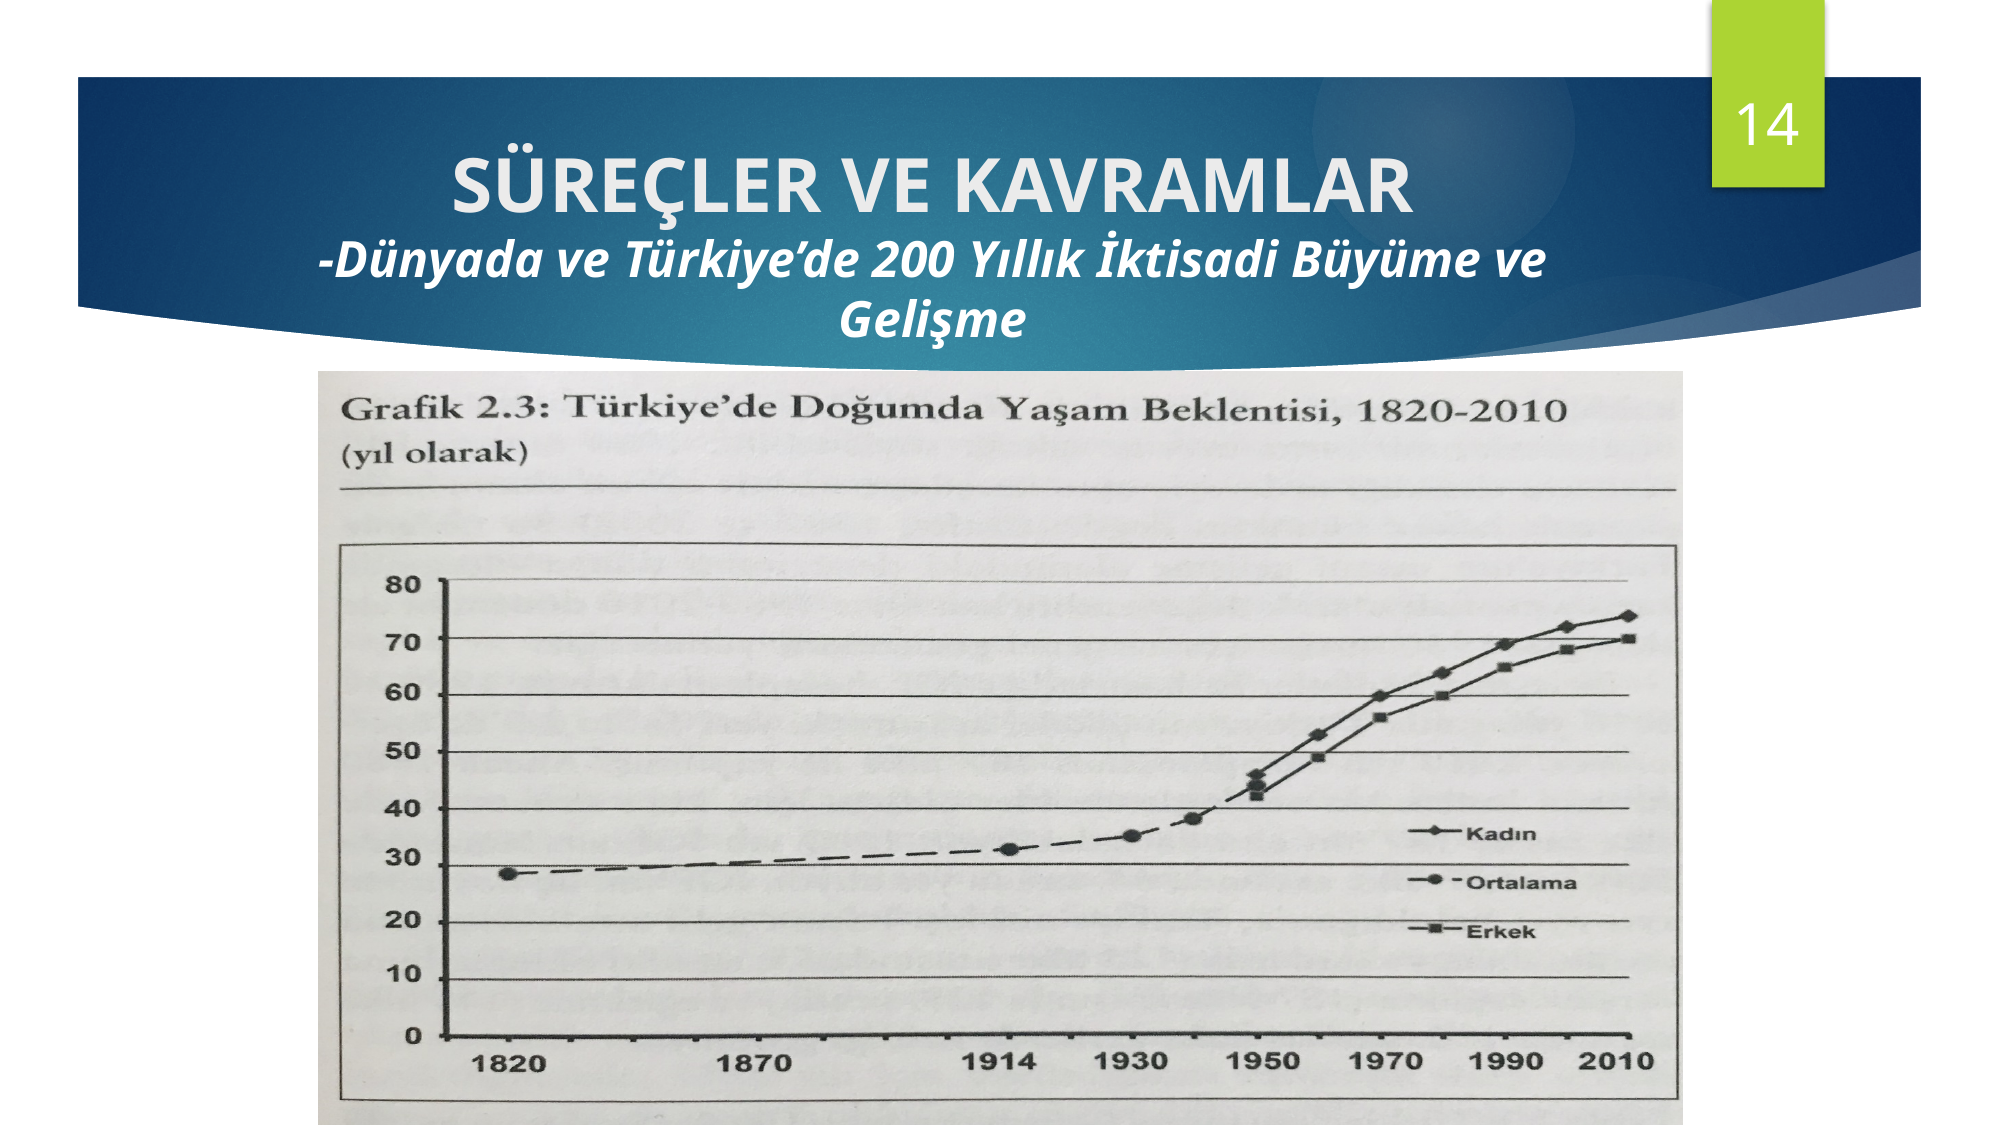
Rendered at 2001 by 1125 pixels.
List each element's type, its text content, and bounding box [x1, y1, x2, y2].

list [318, 371, 1683, 1125]
slide_number 14 [1698, 48, 1836, 175]
text_box SÜREÇLER VE KAVRAMLAR -Dünyada ve Türkiye’de 200 Yıllık İktisadi Büyüme ve Gelişme [214, 184, 1652, 301]
